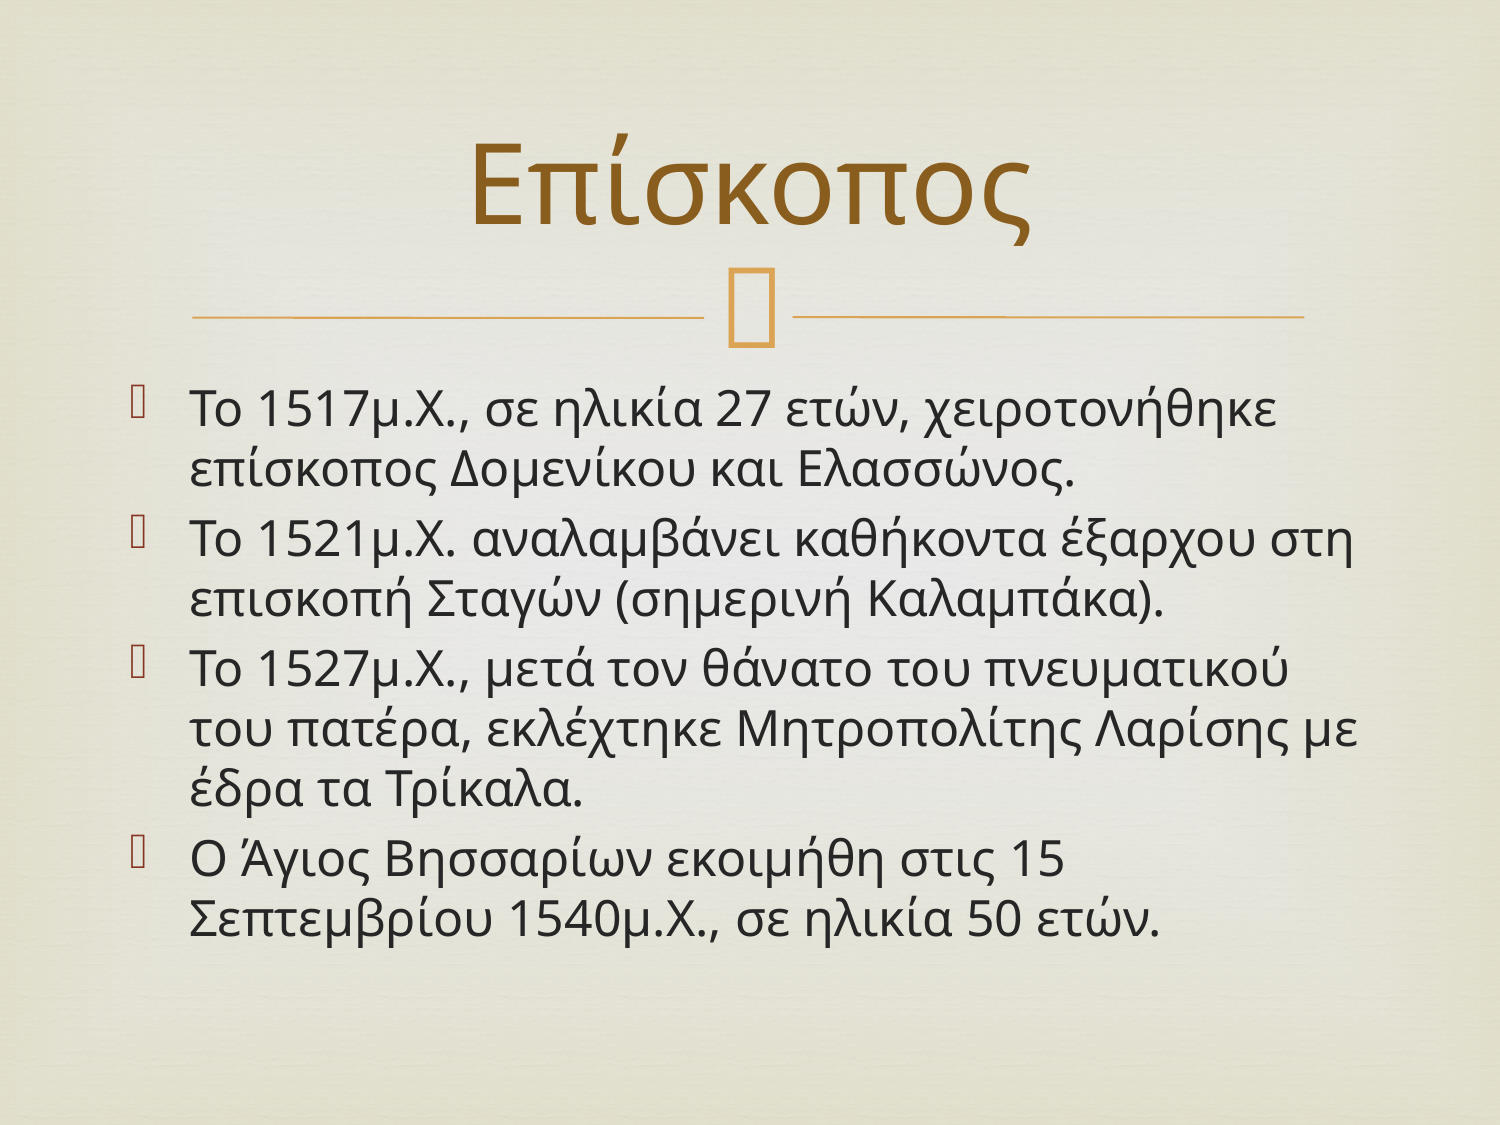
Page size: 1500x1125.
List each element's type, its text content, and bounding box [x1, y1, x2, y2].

list Το 1517μ.Χ., σε ηλικία 27 ετών, χειροτονήθηκε επίσκοπος Δομενίκου και Ελασσώνος. Το 1521μ.Χ. αναλαμβάνει καθήκοντα έξαρχου στη επισκοπή Σταγών (σημερινή Καλαμπάκα). Το 1527μ.Χ., μετά τον θάνατο του πνευματικού του πατέρα, εκλέχτηκε Μητροπολίτης Λαρίσης με έδρα τα Τρίκαλα. Ο Άγιος Βησσαρίων εκοιμήθη στις 15 Σεπτεμβρίου 1540μ.Χ., σε ηλικία 50 ετών. [114, 368, 1386, 1005]
title Επίσκοπος [113, 93, 1386, 267]
